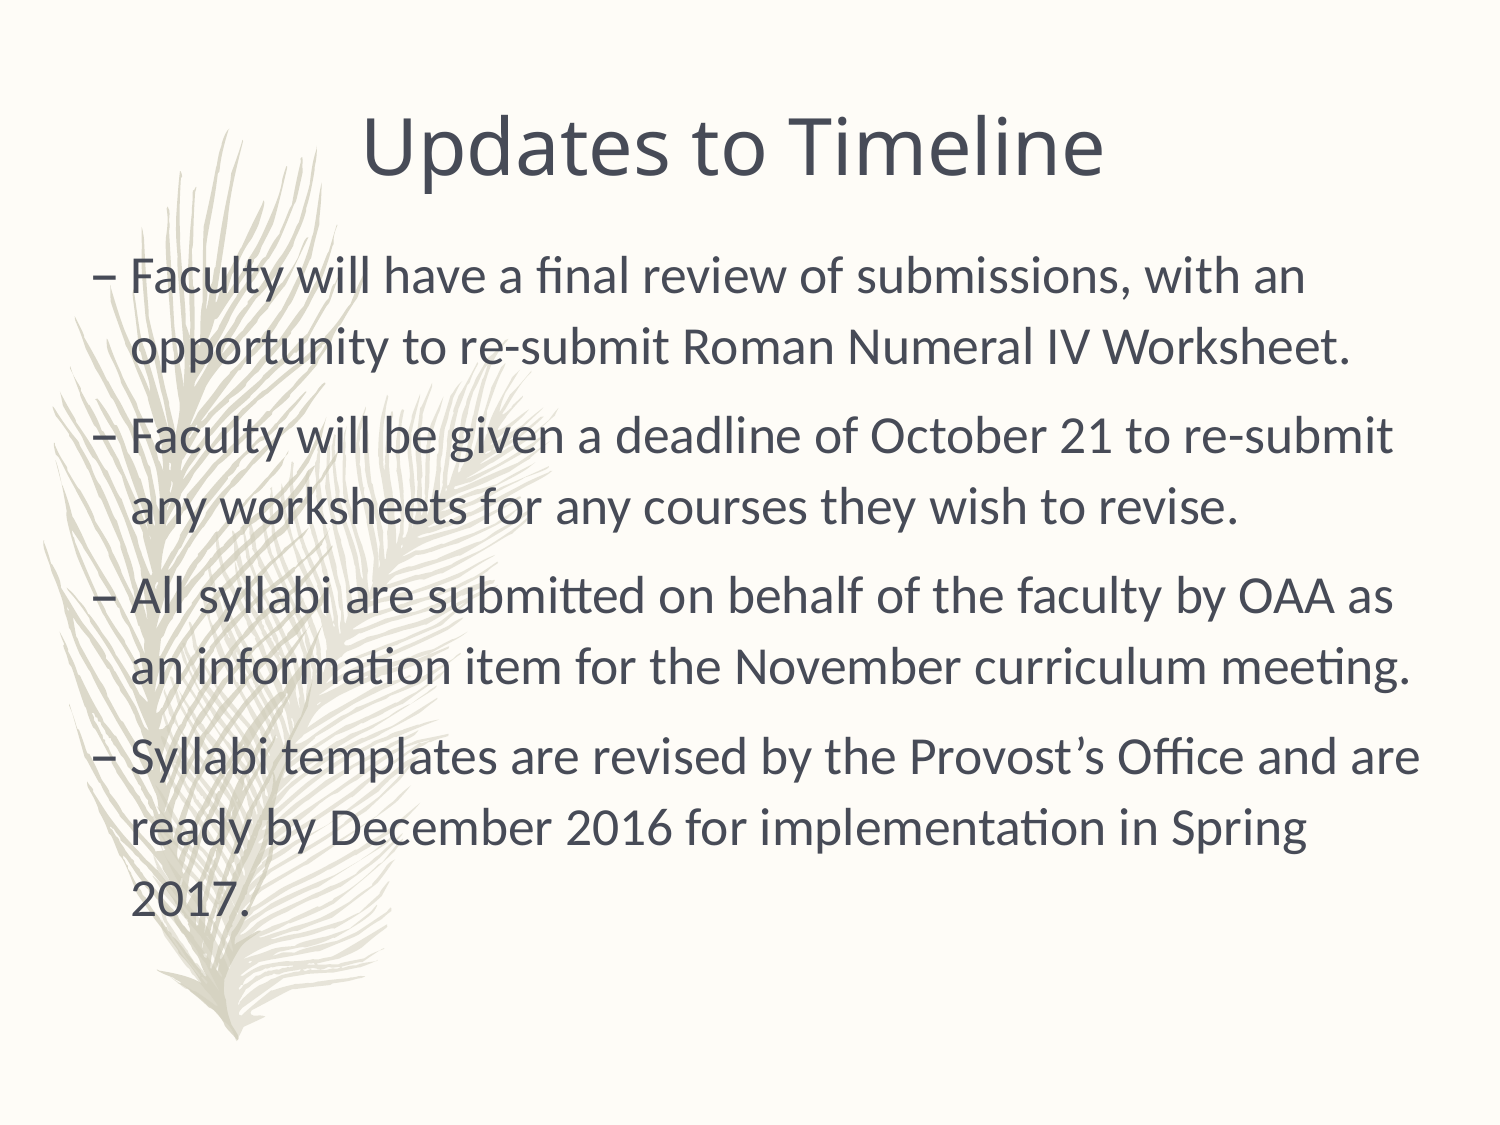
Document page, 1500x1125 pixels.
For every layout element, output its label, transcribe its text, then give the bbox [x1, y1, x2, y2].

title Updates to Timeline [345, 93, 1440, 224]
list Faculty will have a final review of submissions, with an opportunity to re-submit Roman Numeral IV Worksheet. Faculty will be given a deadline of October 21 to re-submit any worksheets for any courses they wish to revise. All syllabi are submitted on behalf of the faculty by OAA as an information item for the November curriculum meeting. Syllabi templates are revised by the Provost’s Office and are ready by December 2016 for implementation in Spring 2017. [37, 224, 1440, 1088]
